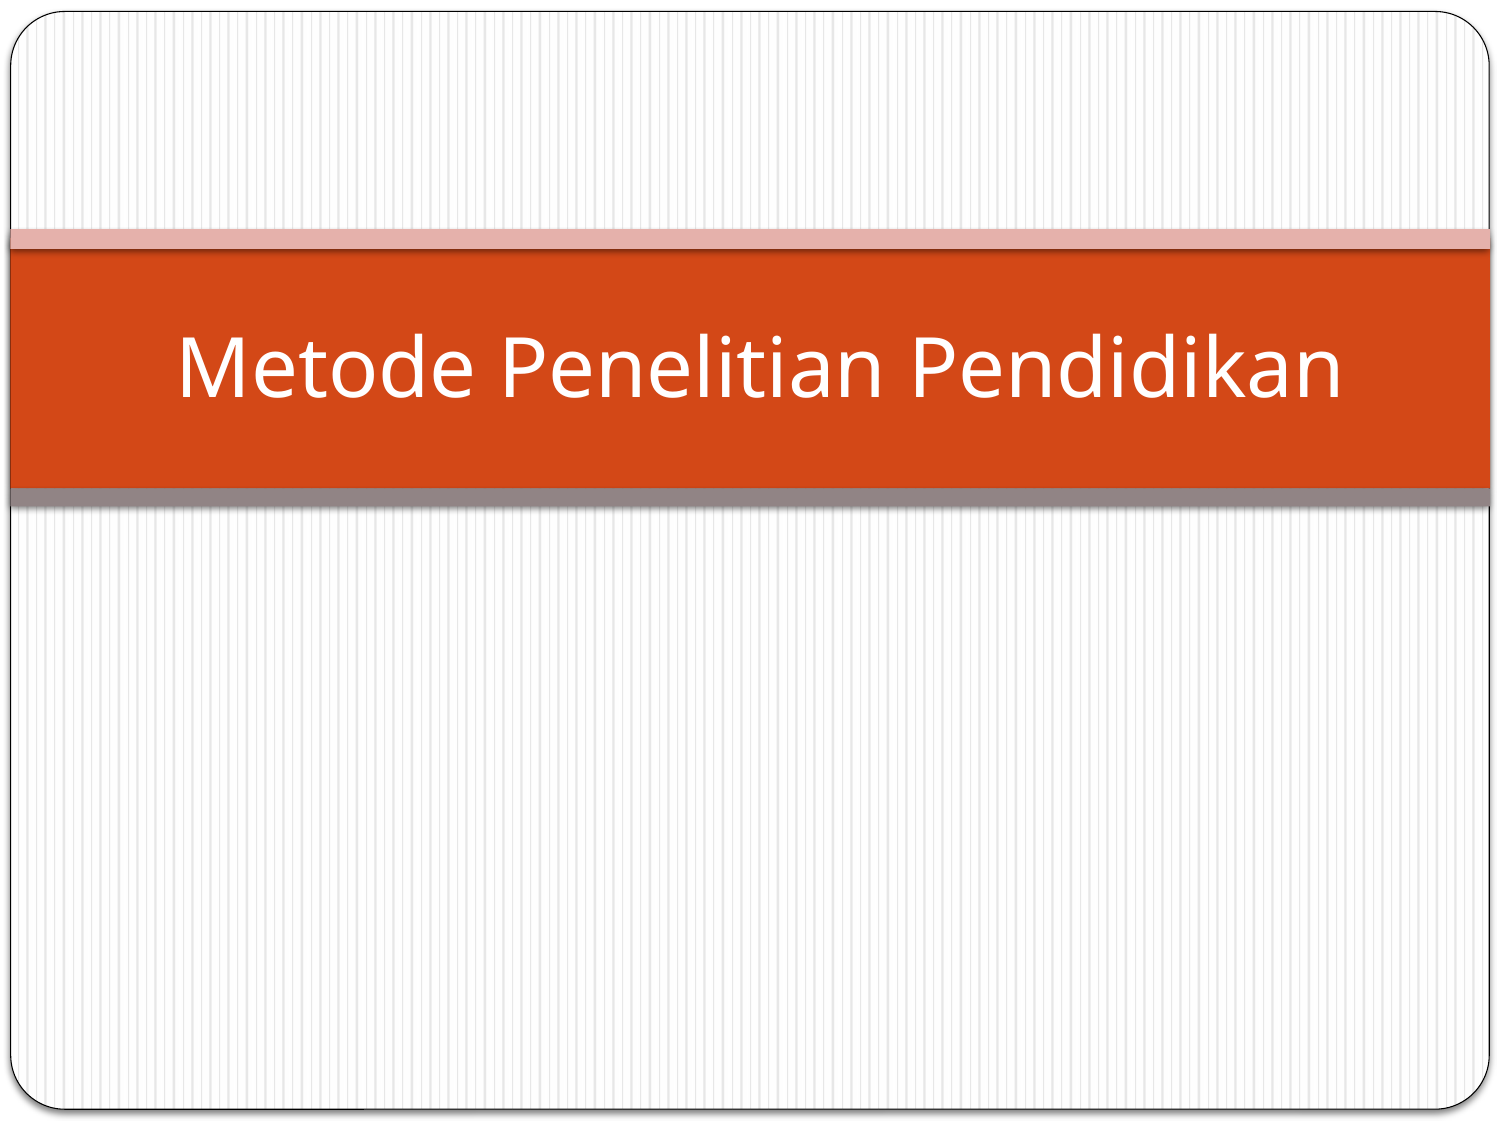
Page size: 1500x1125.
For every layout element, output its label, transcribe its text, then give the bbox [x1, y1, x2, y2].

title Metode Penelitian Pendidikan [75, 247, 1425, 489]
